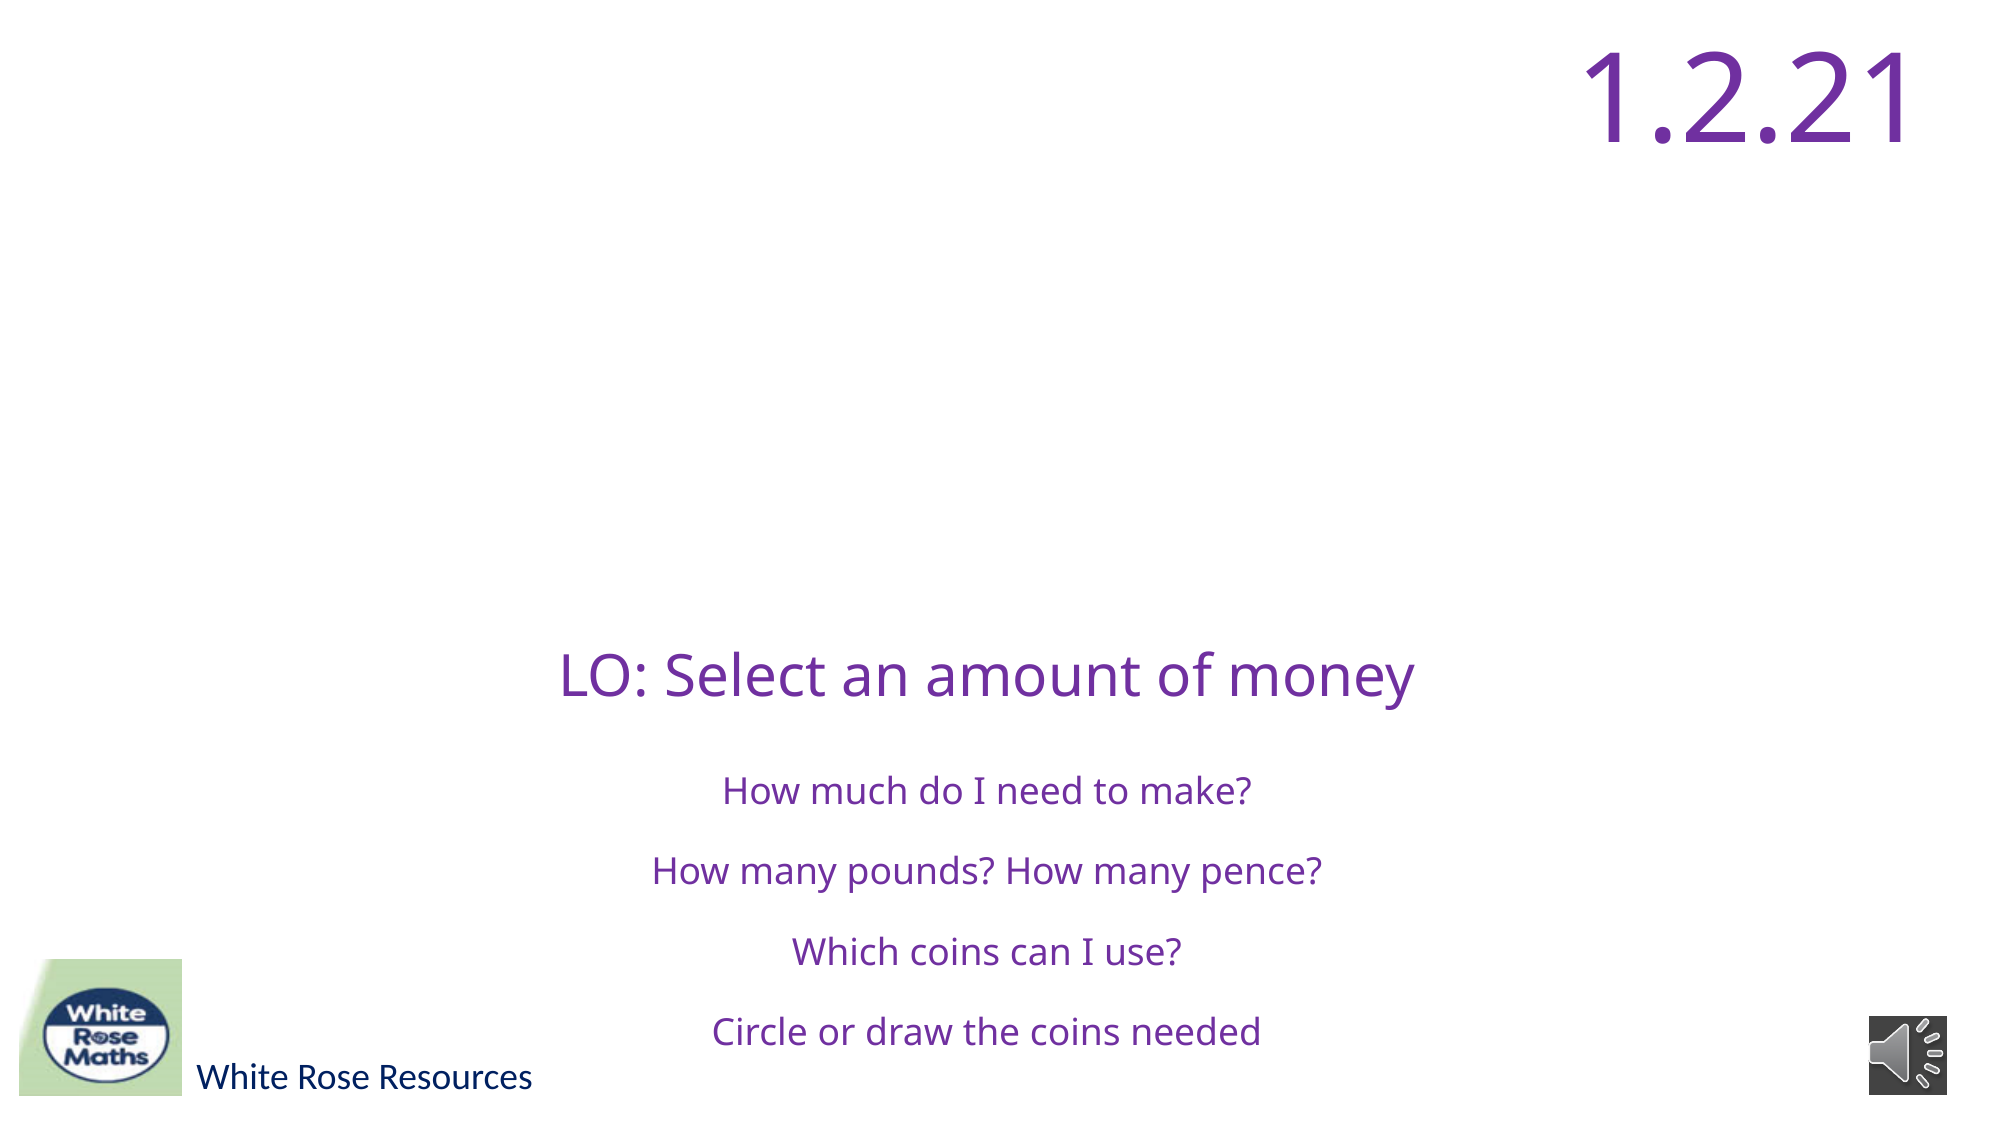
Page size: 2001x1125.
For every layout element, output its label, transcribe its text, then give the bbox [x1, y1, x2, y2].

text_box White Rose Resources [181, 1044, 704, 1105]
picture [19, 959, 182, 1096]
title LO: Select an amount of money How much do I need to make? How many pounds? How many pence? Which coins can I use? Circle or draw the coins needed [145, 633, 1829, 1125]
text_box 1.2.21 [442, 0, 1943, 177]
picture [1867, 1015, 1948, 1096]
